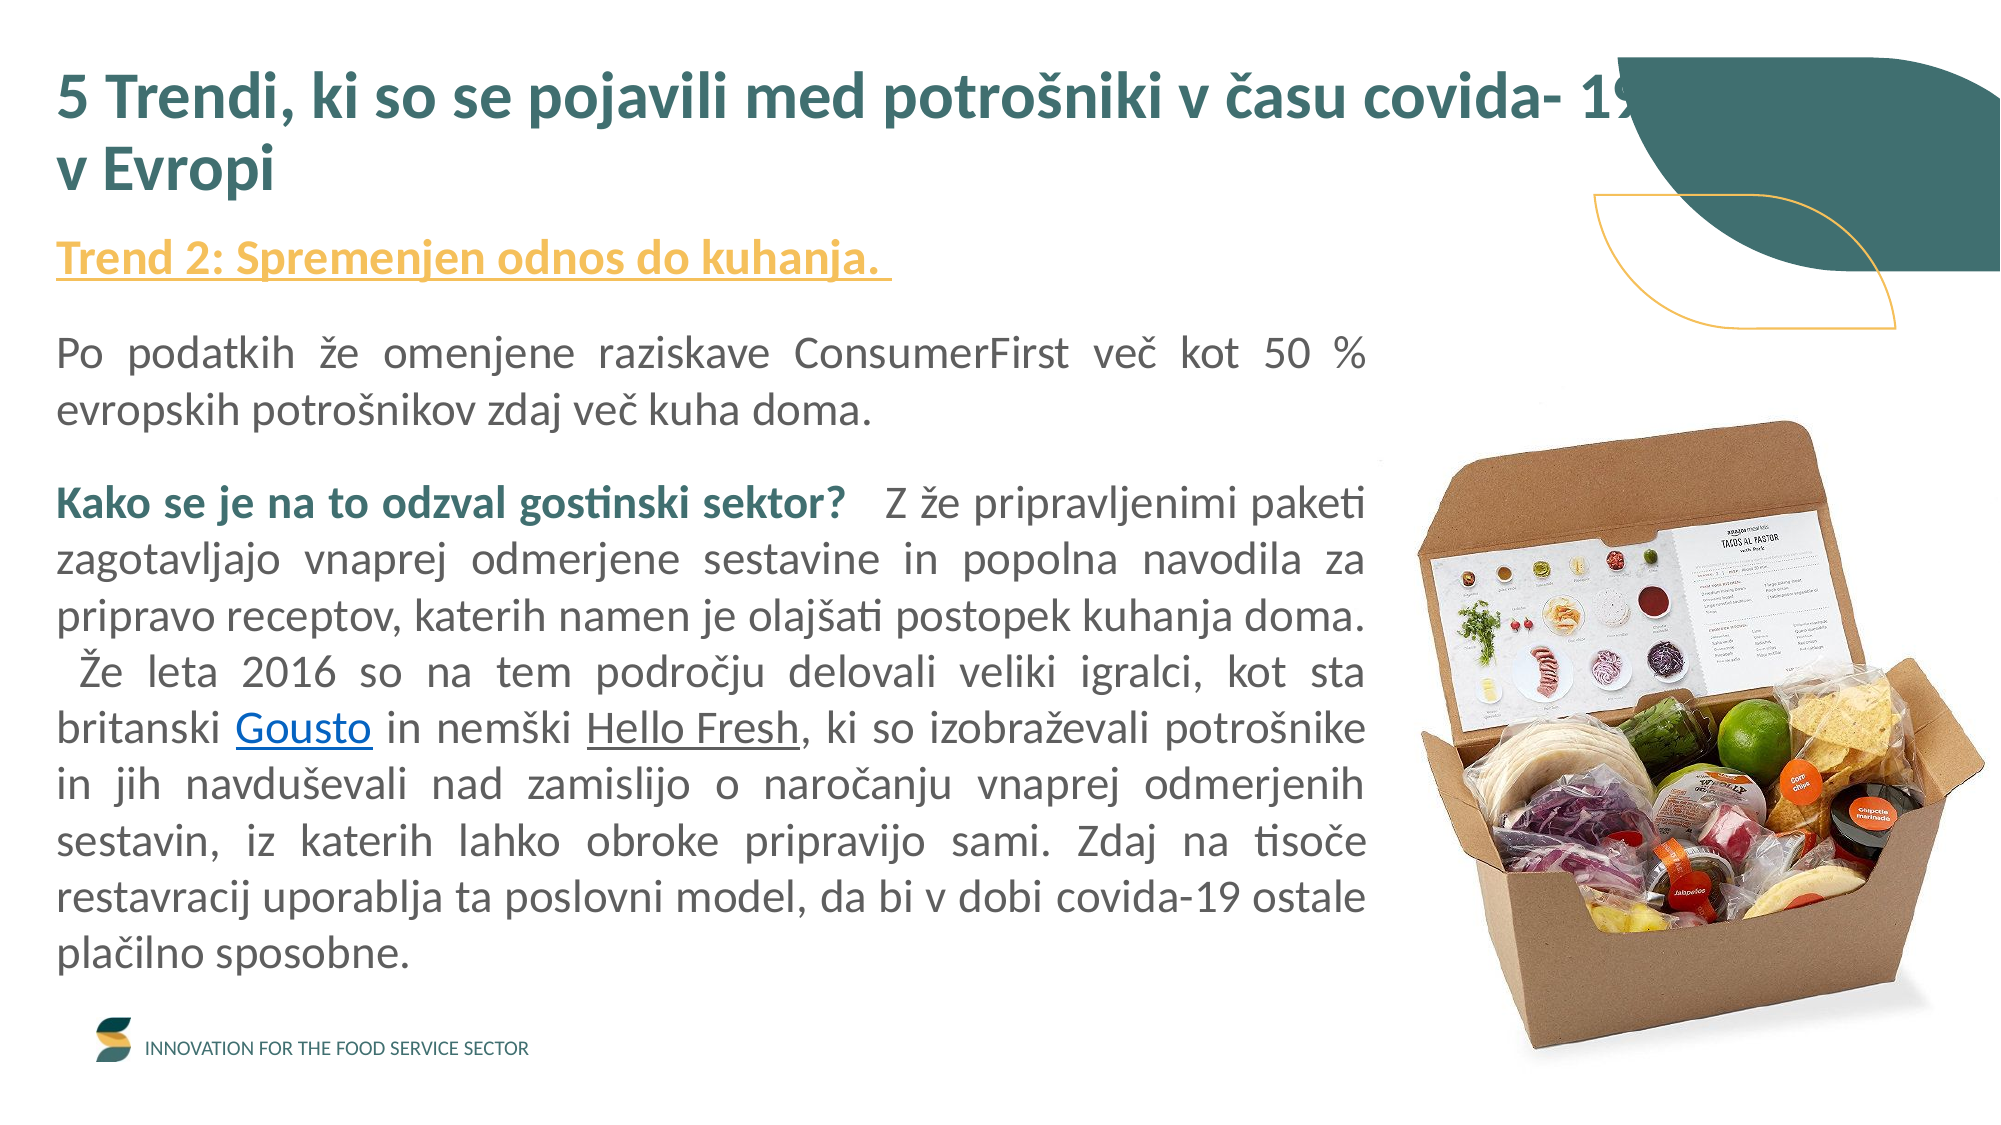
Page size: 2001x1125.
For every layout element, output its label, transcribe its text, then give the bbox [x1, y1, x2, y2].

list 5 Trendi, ki so se pojavili med potrošniki v času covida- 19 v Evropi [41, 53, 1700, 248]
list Trend 2: Spremenjen odnos do kuhanja. Po podatkih že omenjene raziskave ConsumerFirst več kot 50 % evropskih potrošnikov zdaj več kuha doma. Kako se je na to odzval gostinski sektor? Z že pripravljenimi paketi zagotavljajo vnaprej odmerjene sestavine in popolna navodila za pripravo receptov, katerih namen je olajšati postopek kuhanja doma. Že leta 2016 so na tem področju delovali veliki igralci, kot sta britanski Gousto in nemški Hello Fresh, ki so izobraževali potrošnike in jih navduševali nad zamislijo o naročanju vnaprej odmerjenih sestavin, iz katerih lahko obroke pripravijo sami. Zdaj na tisoče restavracij uporablja ta poslovni model, da bi v dobi covida-19 ostale plačilno sposobne. [41, 207, 1383, 1034]
picture [96, 1034, 131, 1062]
picture [1354, 378, 2000, 1081]
